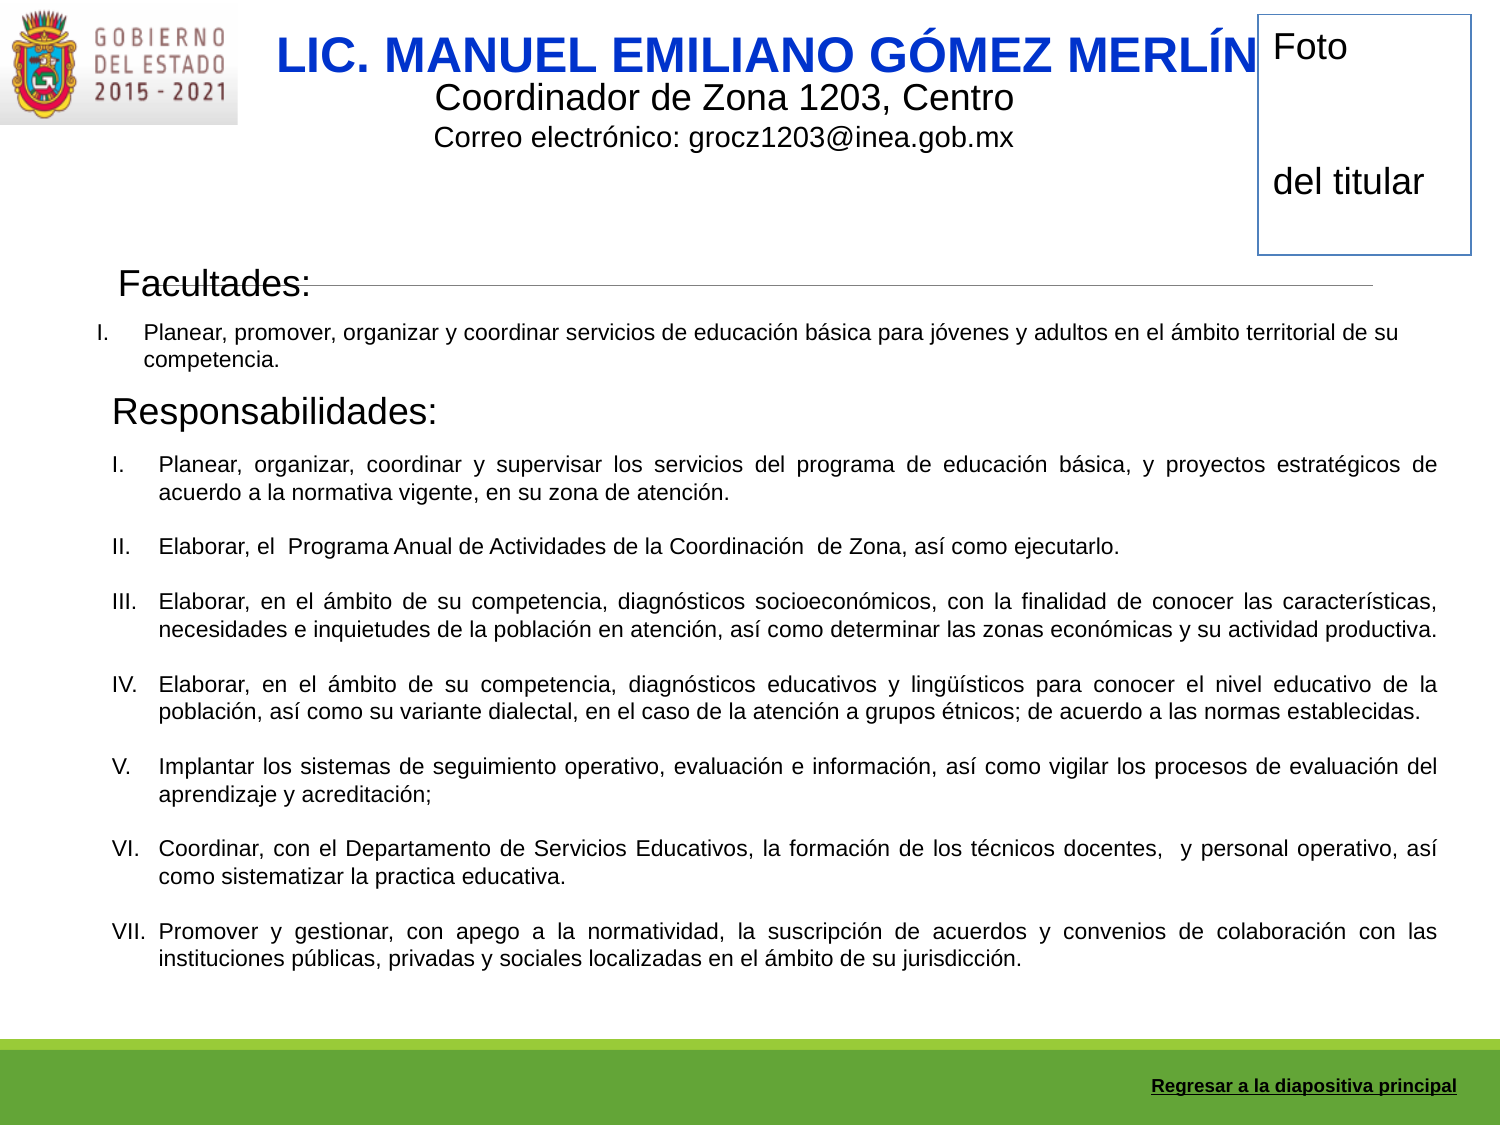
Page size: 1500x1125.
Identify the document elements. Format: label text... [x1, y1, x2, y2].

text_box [257, 14, 1293, 163]
text_box Planear, promover, organizar y coordinar servicios de educación básica para jóvenes y adultos en el ámbito territorial de su competencia. [81, 227, 1415, 408]
text_box Foto del titular [1258, 14, 1471, 255]
text_box Regresar a la diapositiva principal [1136, 1066, 1472, 1105]
text_box Planear, organizar, coordinar y supervisar los servicios del programa de educación básica, y proyectos estratégicos de acuerdo a la normativa vigente, en su zona de atención. Elaborar, el Programa Anual de Actividades de la Coordinación de Zona, así como ejecutarlo. Elaborar, en el ámbito de su competencia, diagnósticos socioeconómicos, con la finalidad de conocer las características, necesidades e inquietudes de la población en atención, así como determinar las zonas económicas y su actividad productiva. Elaborar, en el ámbito de su competencia, diagnósticos educativos y lingüísticos para conocer el nivel educativo de la población, así como su variante dialectal, en el caso de la atención a grupos étnicos; de acuerdo a las normas establecidas. Implantar los sistemas de seguimiento operativo, evaluación e información, así como vigilar los procesos de evaluación del aprendizaje y acreditación; Coordinar, con el Departamento de Servicios Educativos, la formación de los técnicos docentes, y personal operativo, así como sistematizar la practica educativa. Promover y gestionar, con apego a la normatividad, la suscripción de acuerdos y convenios de colaboración con las instituciones públicas, privadas y sociales localizadas en el ámbito de su jurisdicción. [97, 441, 1454, 1034]
text_box Responsabilidades: [97, 408, 453, 440]
picture [0, 3, 239, 126]
